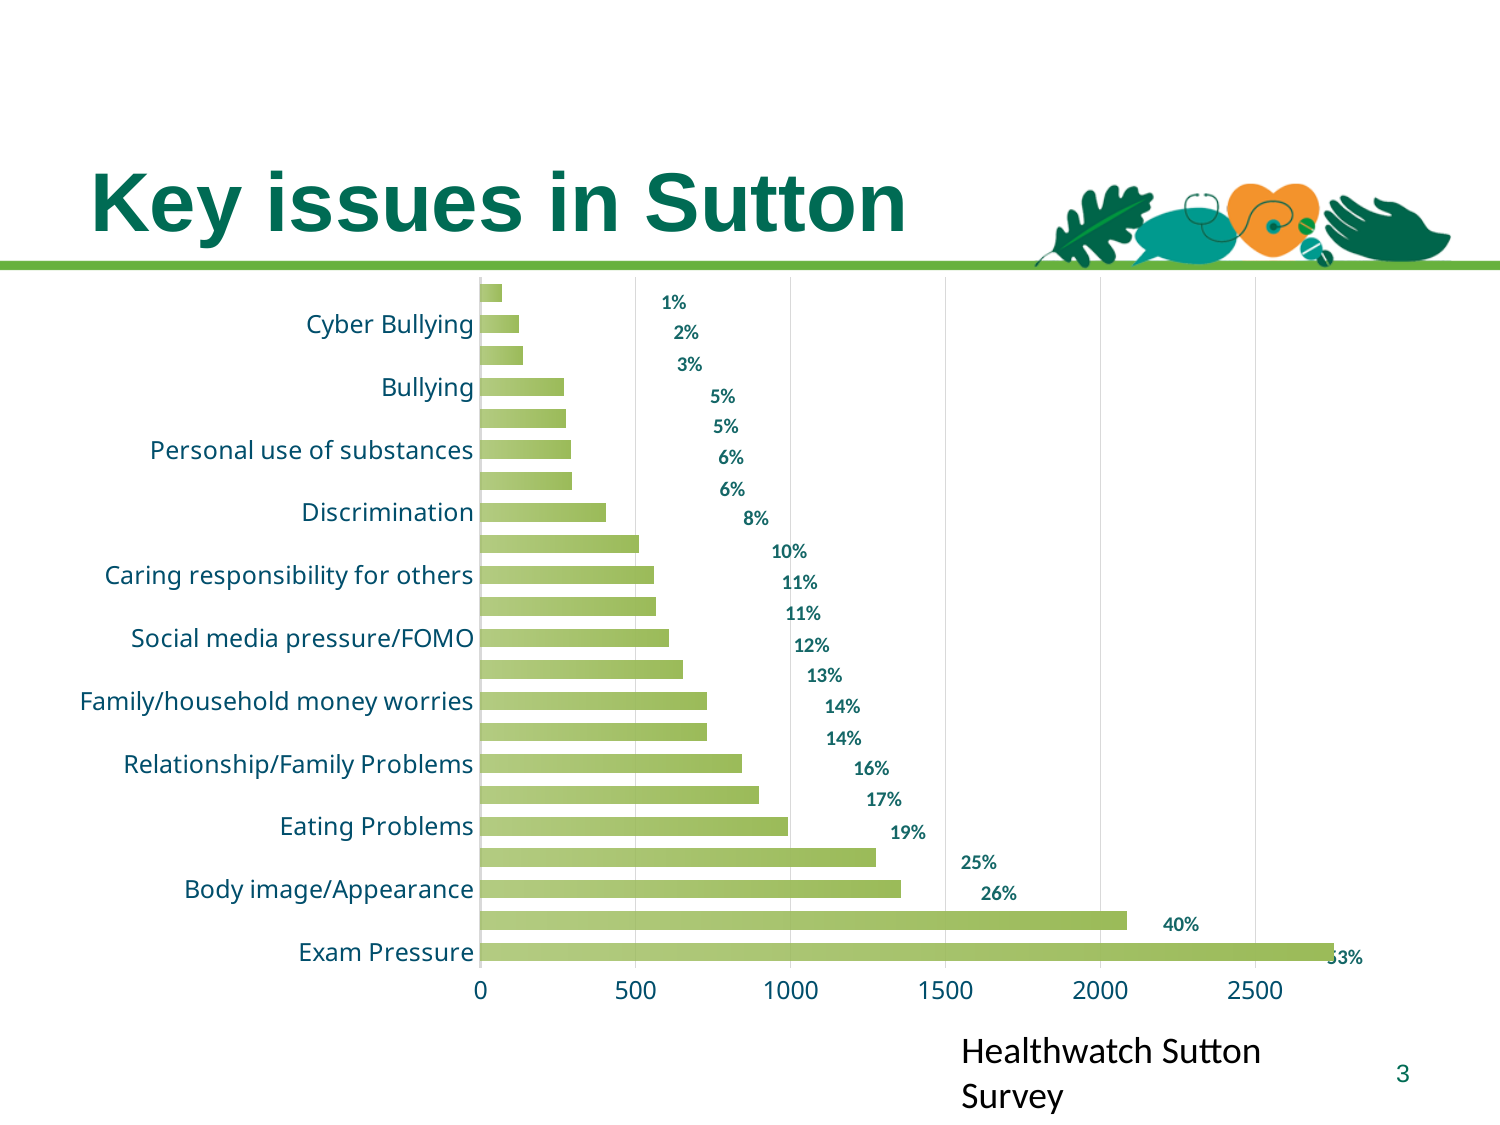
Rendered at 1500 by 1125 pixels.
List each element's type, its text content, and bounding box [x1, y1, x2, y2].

slide_number 3 [1376, 1042, 1425, 1103]
title Key issues in Sutton [75, 67, 1425, 256]
picture [0, 175, 1500, 279]
text_box Healthwatch Sutton Survey [946, 1031, 1376, 1124]
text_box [52, 261, 1412, 1024]
